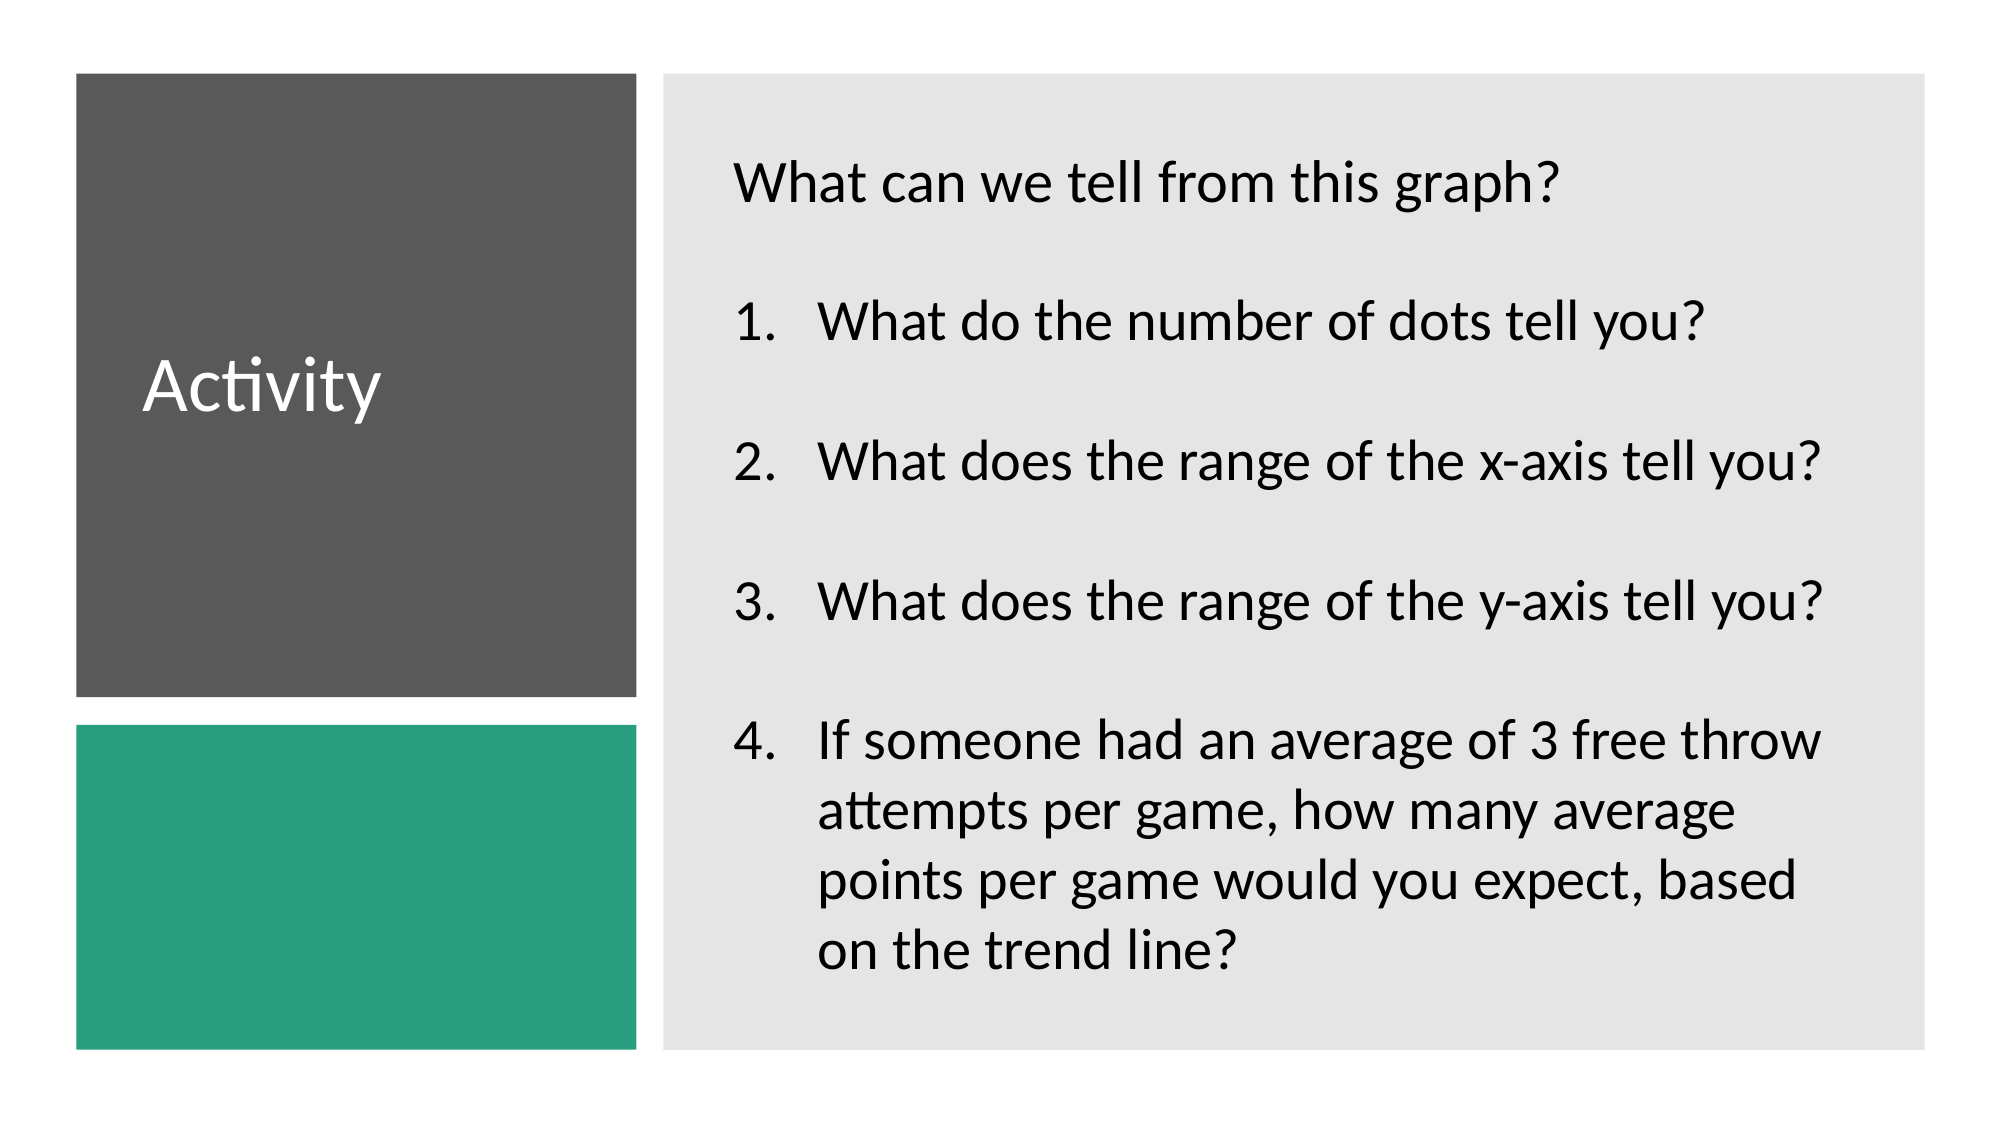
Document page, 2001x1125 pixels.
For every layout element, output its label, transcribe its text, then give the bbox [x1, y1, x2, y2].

text_box [663, 73, 1925, 1050]
text_box Activity [127, 120, 595, 652]
text_box [76, 724, 637, 1050]
text_box [76, 73, 637, 698]
text_box What can we tell from this graph? What do the number of dots tell you? What does the range of the x-axis tell you? What does the range of the y-axis tell you? If someone had an average of 3 free throw attempts per game, how many average points per game would you expect, based on the trend line? [718, 112, 1873, 1011]
